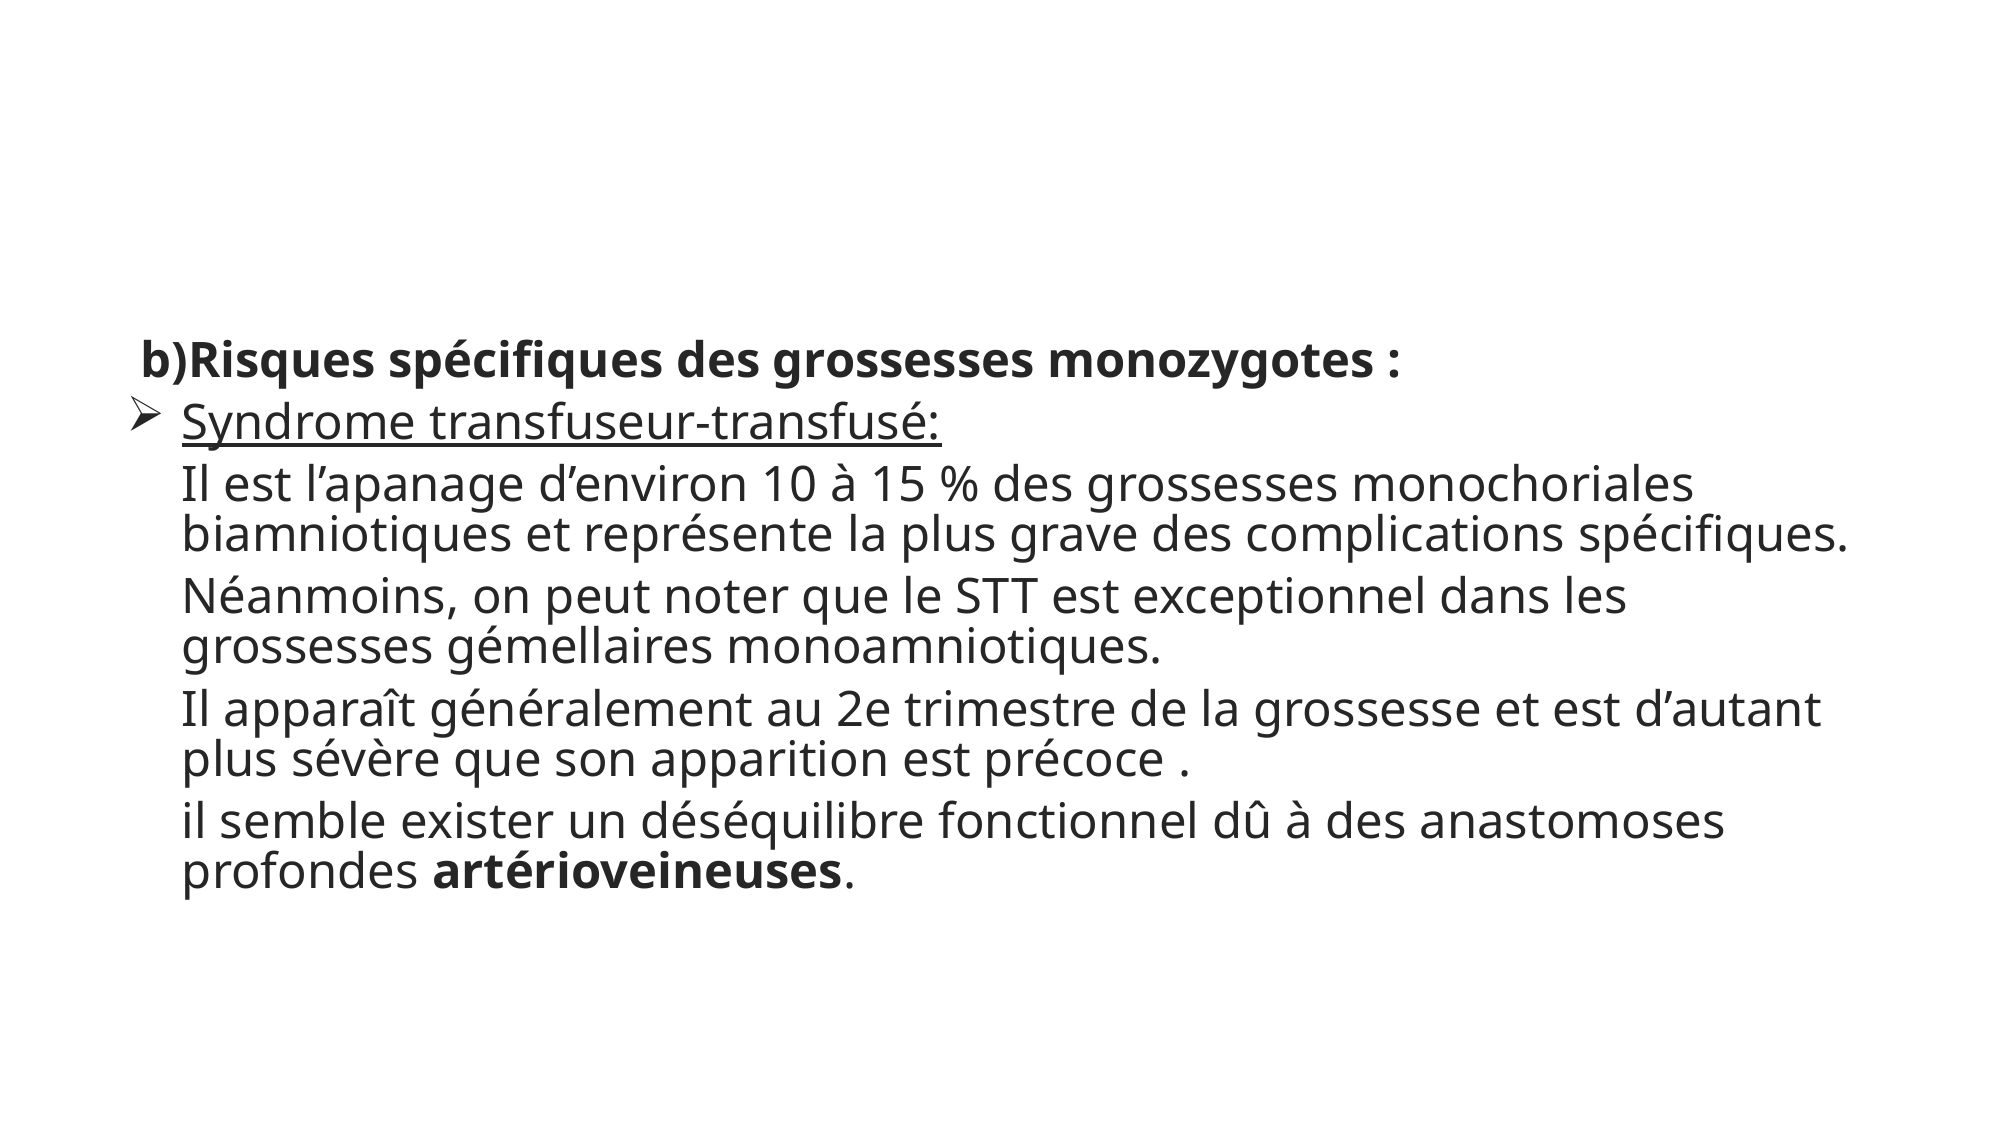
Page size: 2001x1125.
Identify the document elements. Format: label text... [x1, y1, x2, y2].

list b)Risques spécifiques des grossesses monozygotes : Syndrome transfuseur-transfusé: Il est l’apanage d’environ 10 à 15 % des grossesses monochoriales biamniotiques et représente la plus grave des complications spécifiques. Néanmoins, on peut noter que le STT est exceptionnel dans les grossesses gémellaires monoamniotiques. Il apparaît généralement au 2e trimestre de la grossesse et est d’autant plus sévère que son apparition est précoce . il semble exister un déséquilibre fonctionnel dû à des anastomoses profondes artérioveineuses. [111, 329, 1876, 948]
